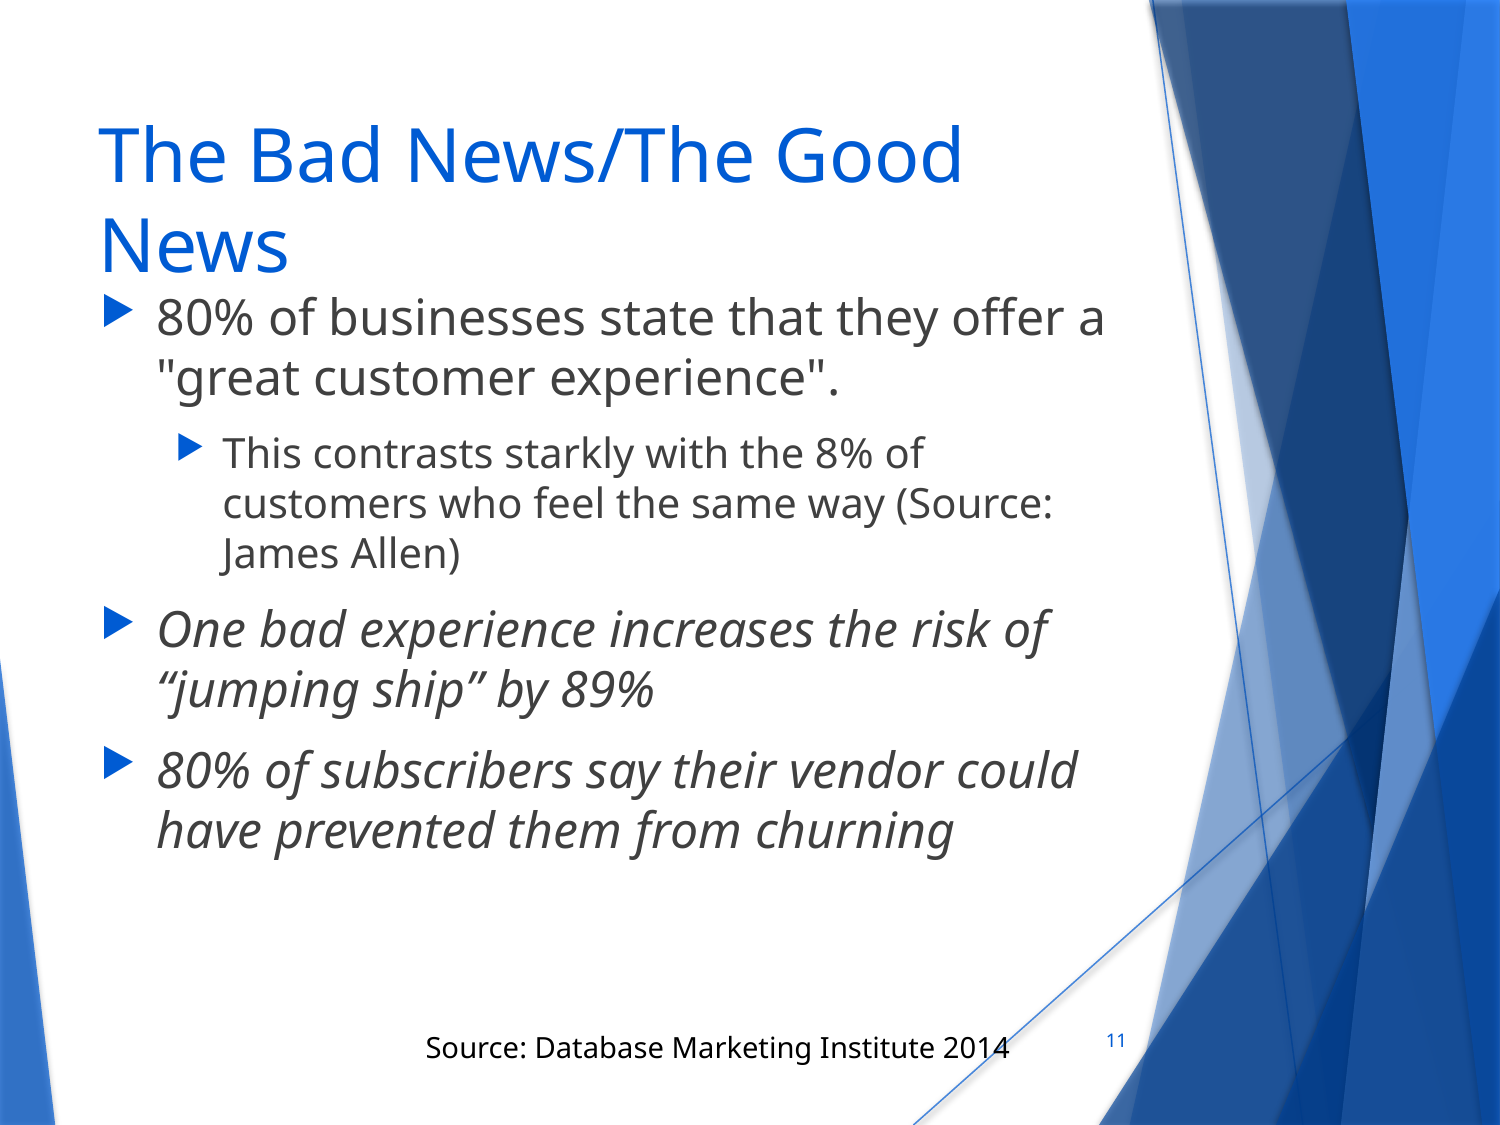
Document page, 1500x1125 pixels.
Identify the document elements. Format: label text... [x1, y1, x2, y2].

text_box Source: Database Marketing Institute 2014 [410, 1021, 1026, 1072]
title The Bad News/The Good News [83, 99, 1141, 317]
slide_number 11 [1058, 1011, 1143, 1072]
list 80% of businesses state that they offer a "great customer experience". This contrasts starkly with the 8% of customers who feel the same way (Source: James Allen) One bad experience increases the risk of “jumping ship” by 89% 80% of subscribers say their vendor could have prevented them from churning [85, 278, 1143, 916]
